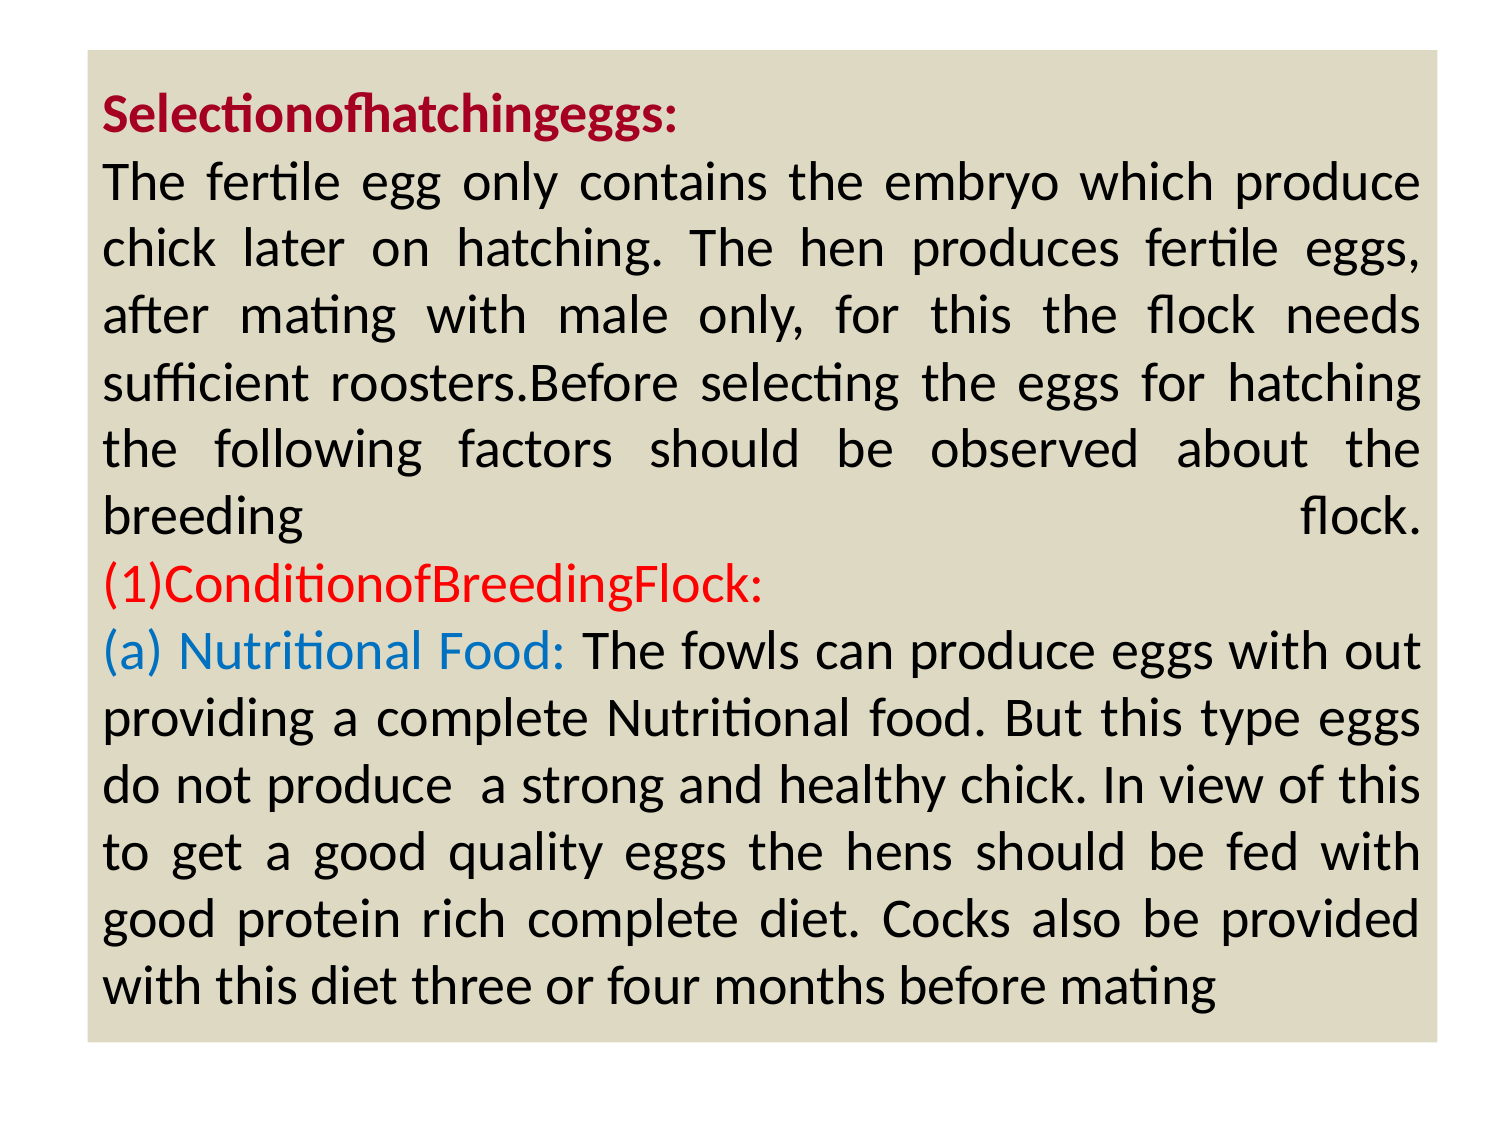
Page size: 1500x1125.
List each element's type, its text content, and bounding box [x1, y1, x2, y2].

title Selectionofhatchingeggs: The fertile egg only contains the embryo which produce chick later on hatching. The hen produces fertile eggs, after mating with male only, for this the flock needs sufficient roosters.Before selecting the eggs for hatching the following factors should be observed about the breeding flock. (1)ConditionofBreedingFlock: (a) Nutritional Food: The fowls can produce eggs with out providing a complete Nutritional food. But this type eggs do not produce a strong and healthy chick. In view of this to get a good quality eggs the hens should be fed with good protein rich complete diet. Cocks also be provided with this diet three or four months before mating [87, 50, 1438, 1043]
